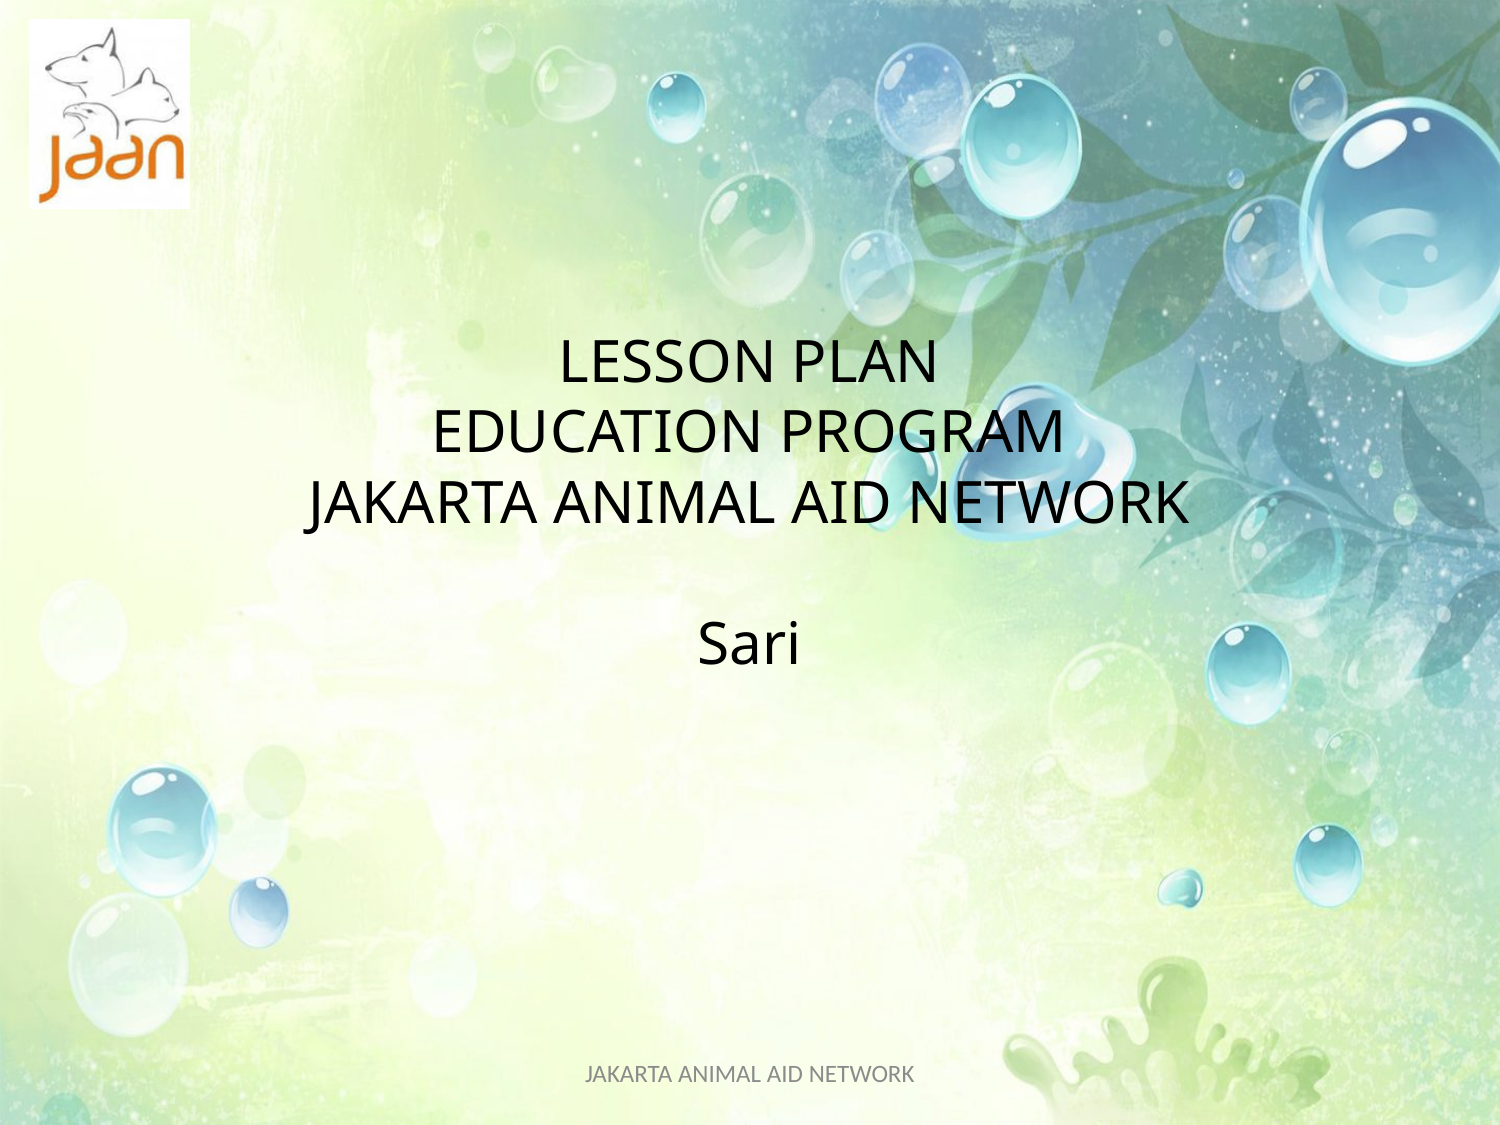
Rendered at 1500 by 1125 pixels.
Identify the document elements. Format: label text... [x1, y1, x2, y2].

picture [29, 18, 191, 209]
footer JAKARTA ANIMAL AID NETWORK [512, 1042, 988, 1103]
title LESSON PLAN EDUCATION PROGRAM JAKARTA ANIMAL AID NETWORK Sari [112, 314, 1388, 686]
